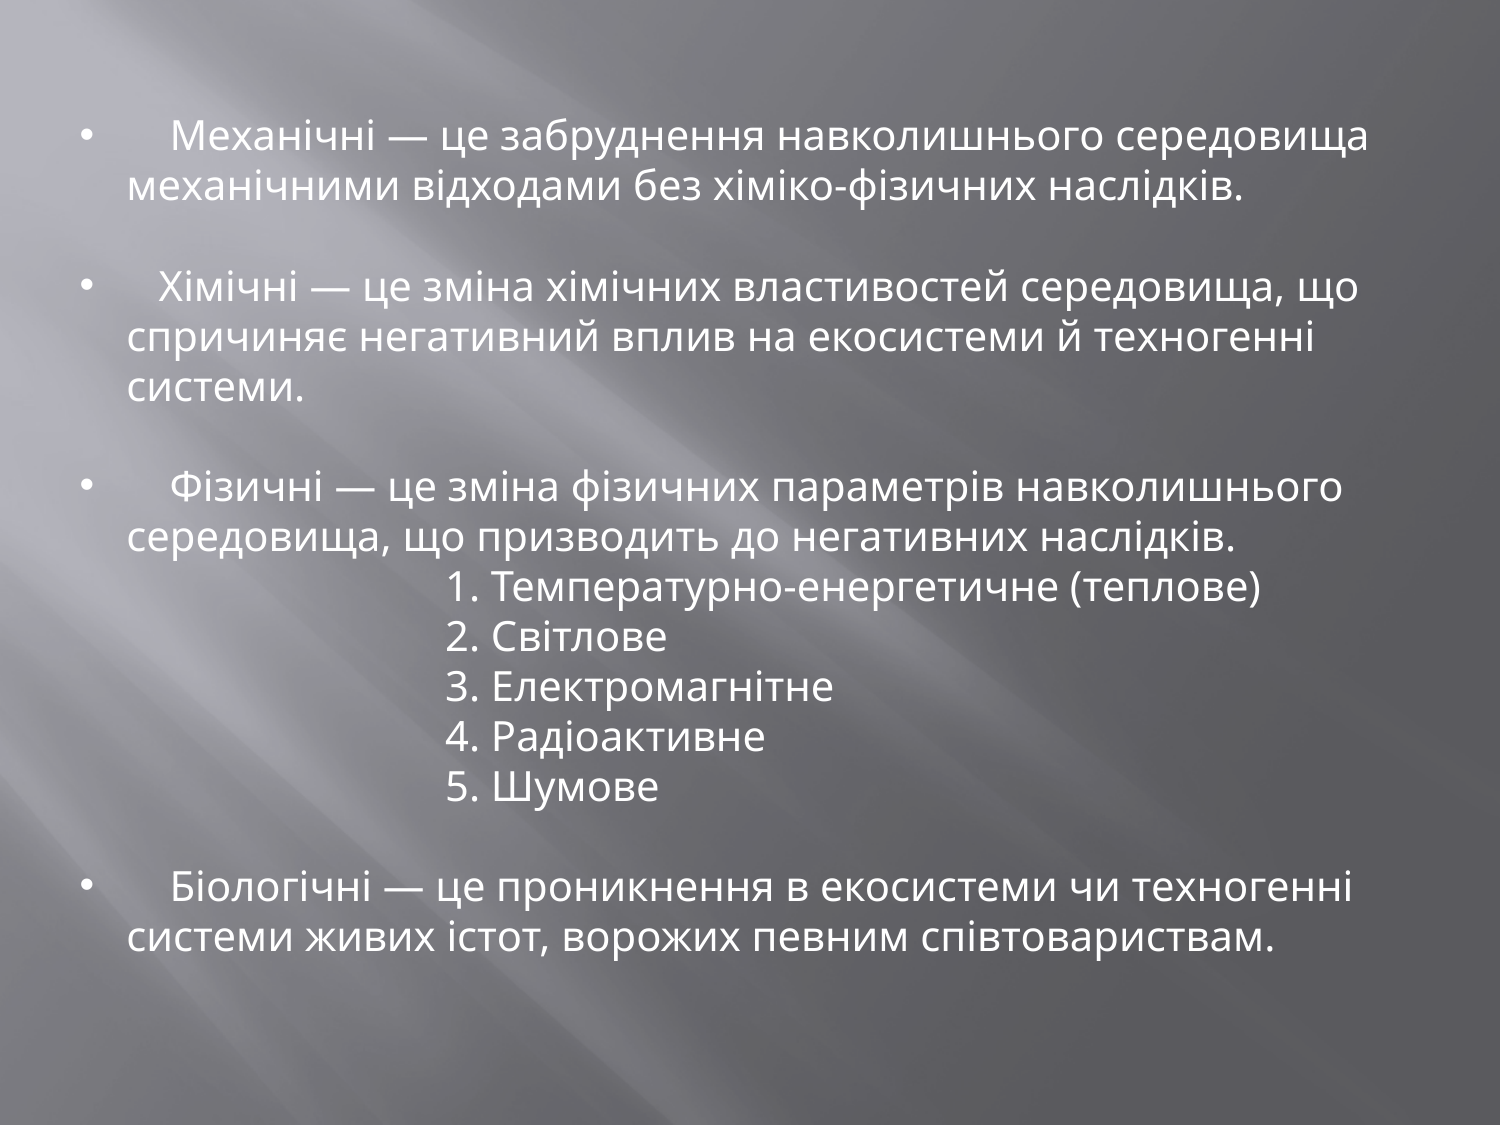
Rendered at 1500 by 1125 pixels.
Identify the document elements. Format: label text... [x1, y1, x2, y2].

text_box Механічні — це забруднення навколишнього середовища механічними відходами без хіміко-фізичних наслідків. Хімічні — це зміна хімічних властивостей середовища, що спричиняє негативний вплив на екосистеми й техногенні системи. Фізичні — це зміна фізичних параметрів навколишнього середовища, що призводить до негативних наслідків. 1. Температурно-енергетичне (теплове) 2. Світлове 3. Електромагнітне 4. Радіоактивне 5. Шумове Біологічні — це проникнення в екосистеми чи техногенні системи живих істот, ворожих певним співтовариствам. [64, 101, 1459, 1012]
